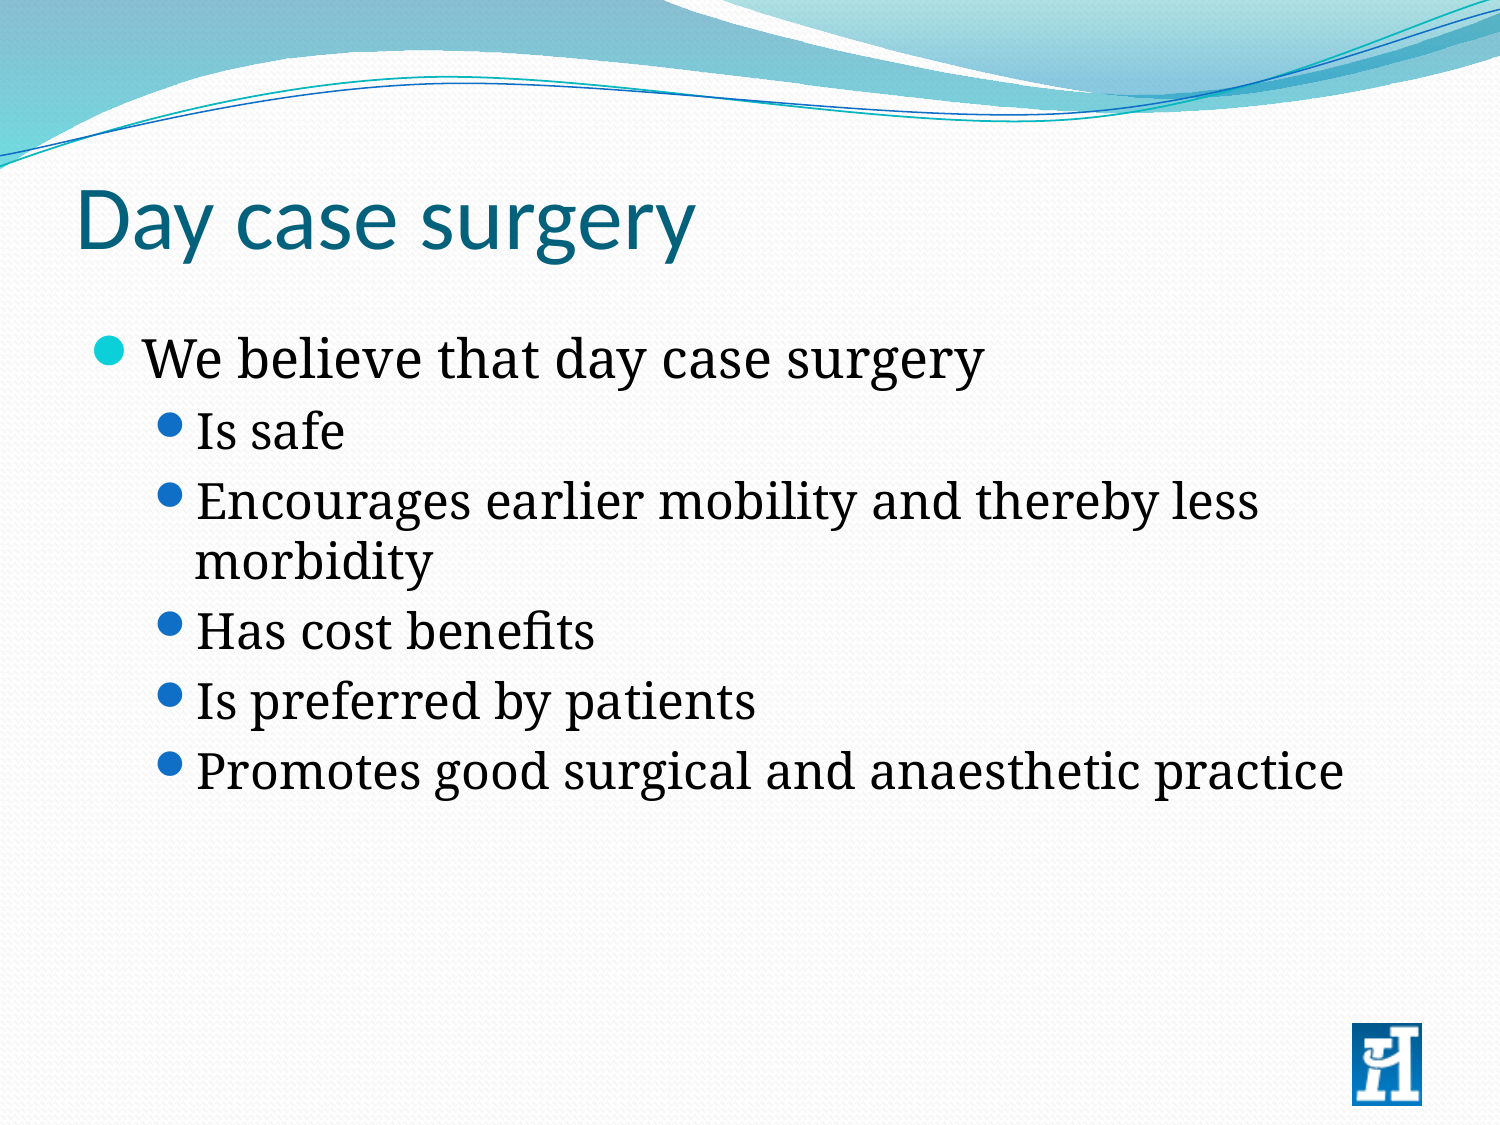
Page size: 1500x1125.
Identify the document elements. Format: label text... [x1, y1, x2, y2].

picture [1352, 1038, 1422, 1106]
title Day case surgery [75, 115, 1425, 303]
list We believe that day case surgery Is safe Encourages earlier mobility and thereby less morbidity Has cost benefits Is preferred by patients Promotes good surgical and anaesthetic practice [75, 317, 1425, 1038]
